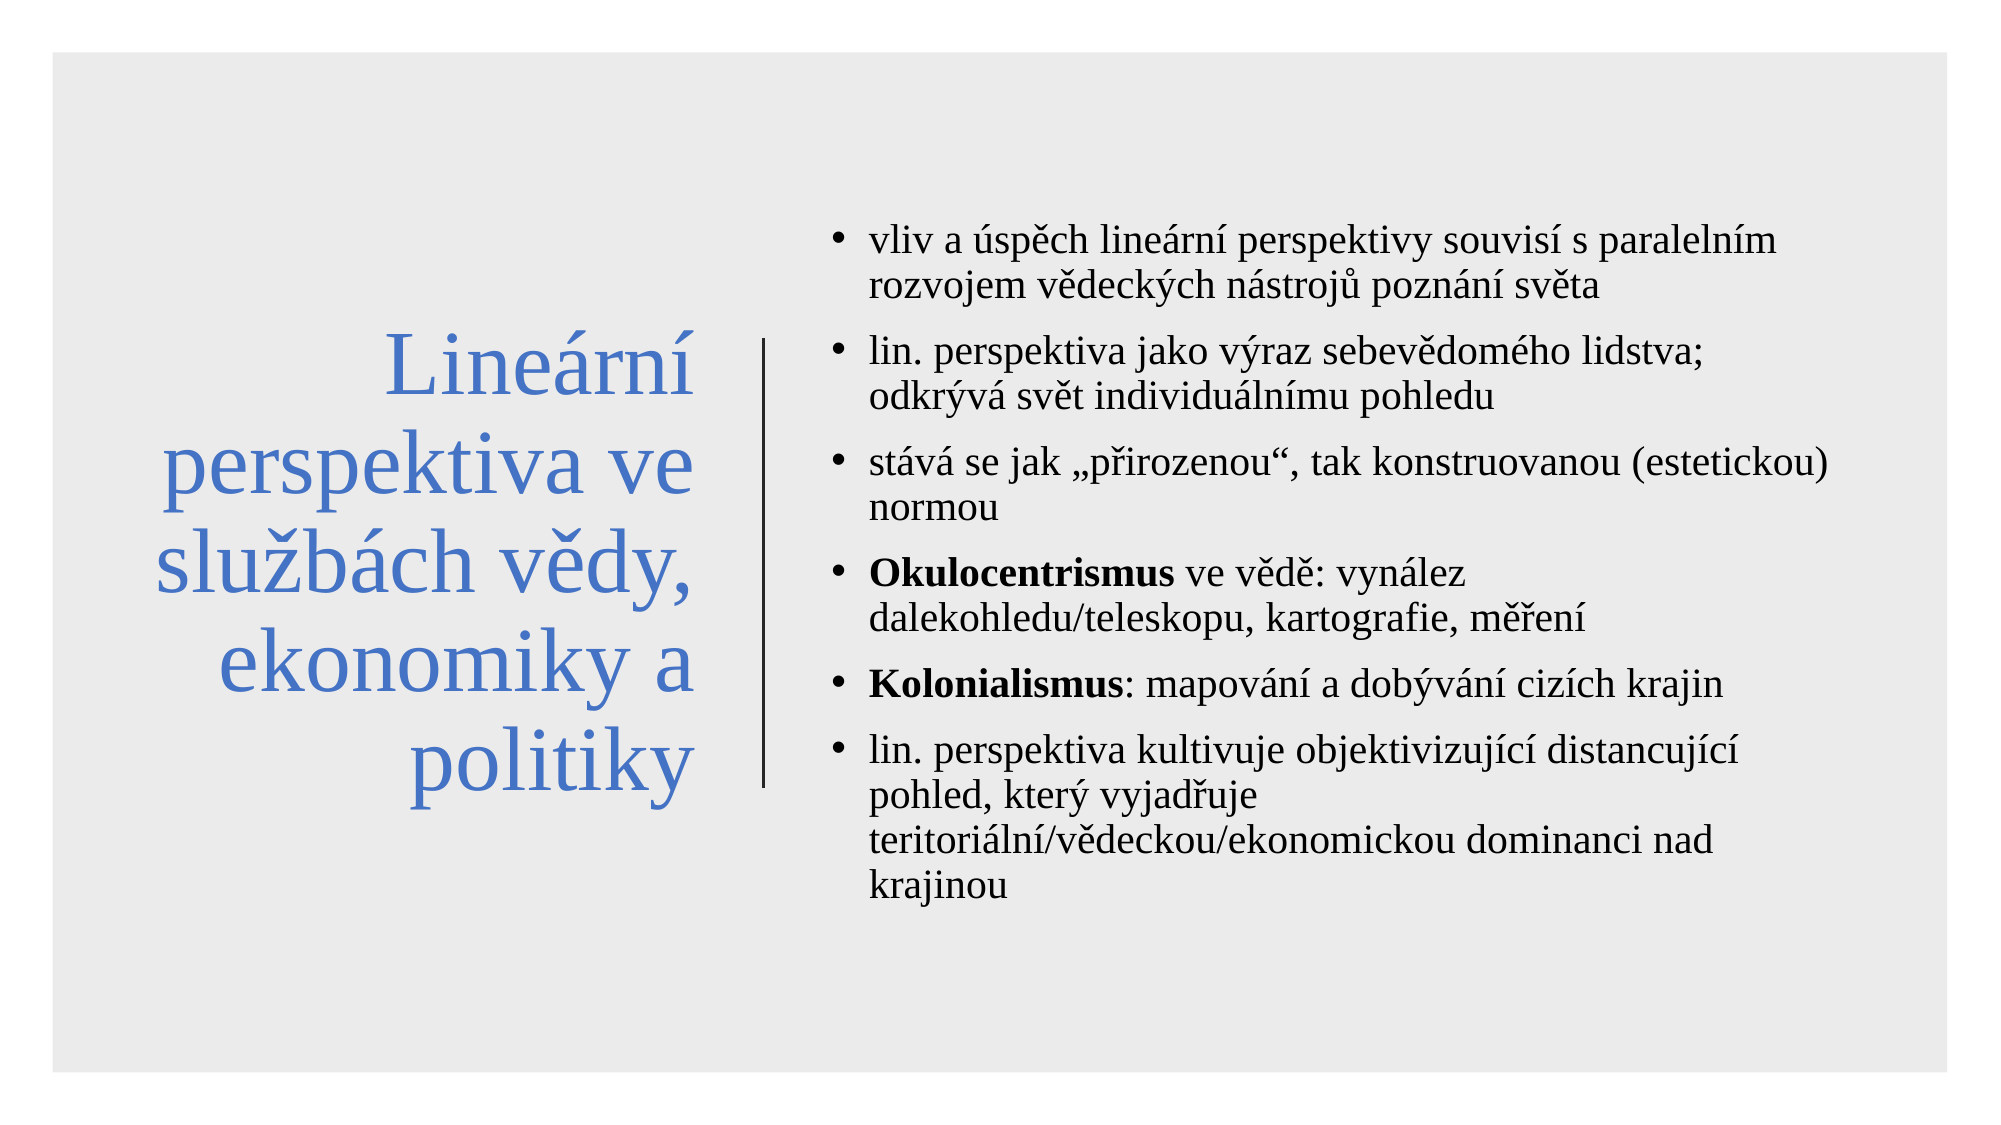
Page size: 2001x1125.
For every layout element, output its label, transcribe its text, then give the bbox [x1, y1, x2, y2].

title Lineární perspektiva ve službách vědy, ekonomiky a politiky [137, 158, 711, 967]
list vliv a úspěch lineární perspektivy souvisí s paralelním rozvojem vědeckých nástrojů poznání světa lin. perspektiva jako výraz sebevědomého lidstva; odkrývá svět individuálnímu pohledu stává se jak „přirozenou“, tak konstruovanou (estetickou) normou Okulocentrismus ve vědě: vynález dalekohledu/teleskopu, kartografie, měření Kolonialismus: mapování a dobývání cizích krajin lin. perspektiva kultivuje objektivizující distancující pohled, který vyjadřuje teritoriální/vědeckou/ekonomickou dominanci nad krajinou [816, 158, 1863, 967]
text_box [52, 51, 1948, 1073]
